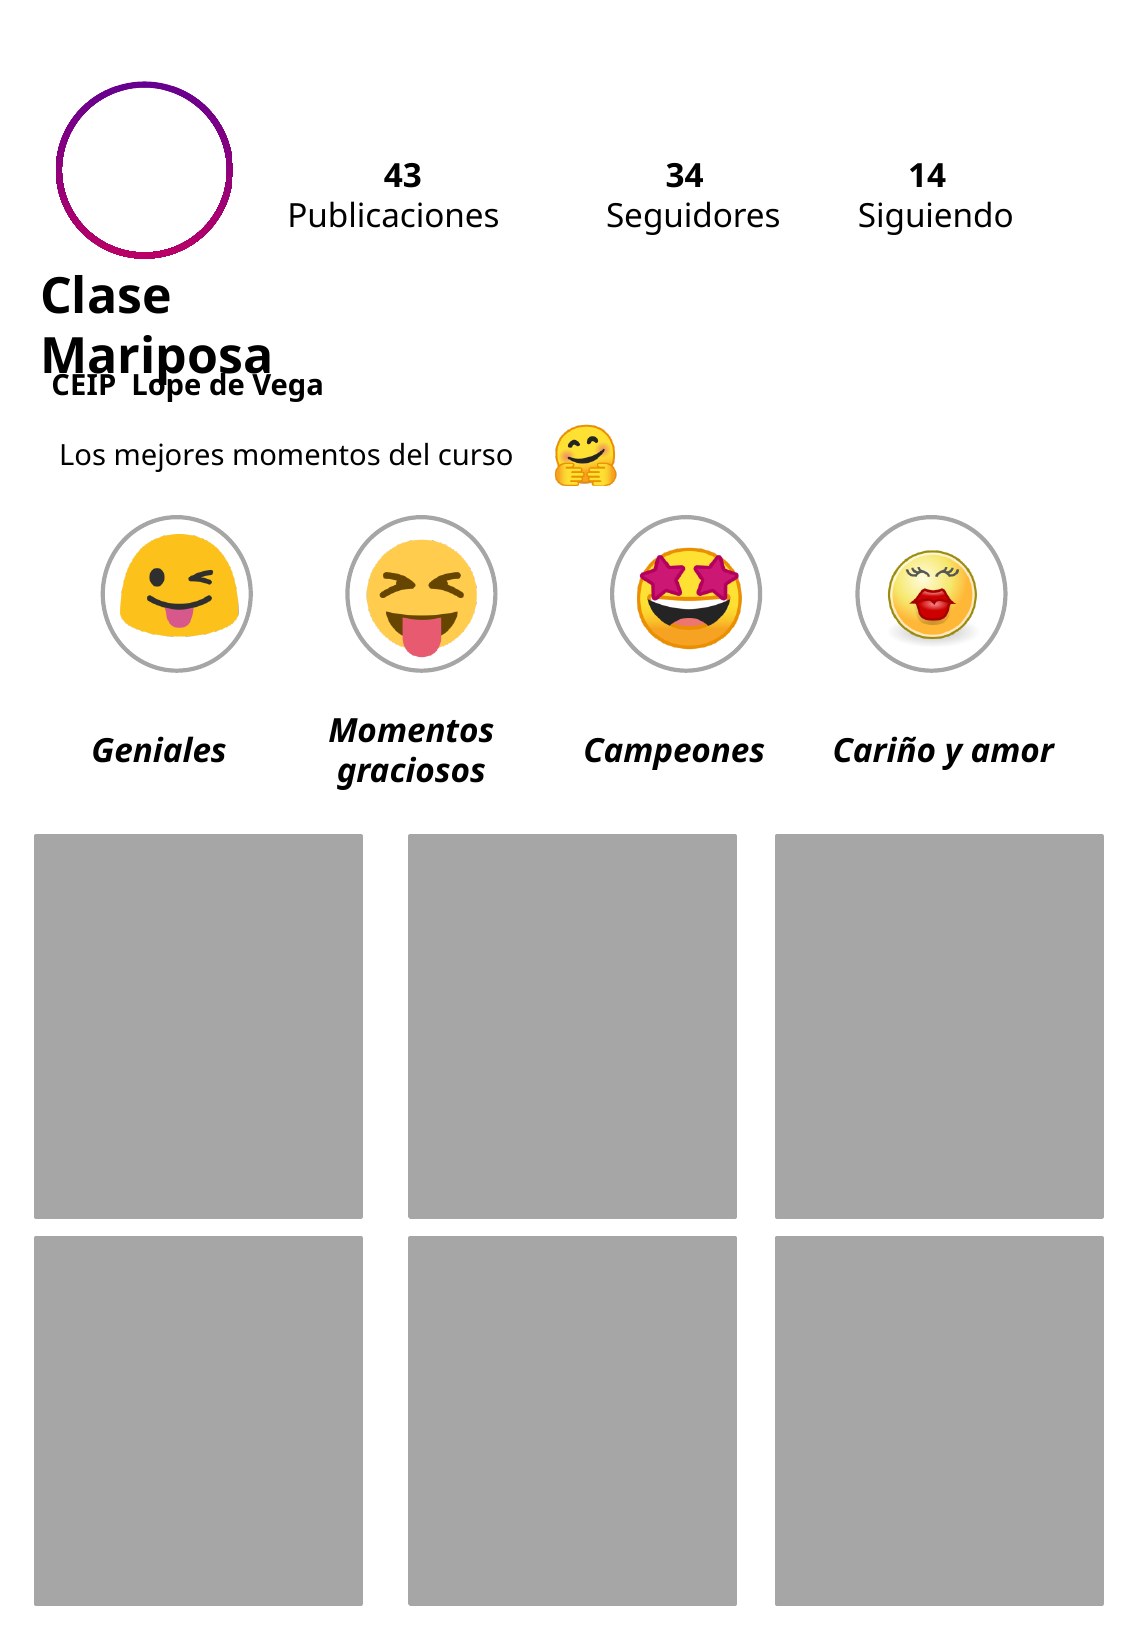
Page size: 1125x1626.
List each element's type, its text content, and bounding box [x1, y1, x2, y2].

text_box [488, 555, 498, 633]
text_box [855, 548, 869, 639]
text_box [647, 662, 725, 673]
text_box [244, 557, 253, 631]
text_box [345, 557, 354, 631]
text_box [127, 654, 227, 673]
text_box [100, 549, 114, 639]
text_box [749, 549, 763, 639]
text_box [35, 1237, 1102, 1605]
text_box Clase Mariposa [25, 255, 357, 391]
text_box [35, 835, 1102, 1218]
text_box Cariño y amor [795, 722, 1091, 777]
text_box Campeones [553, 722, 795, 777]
picture [874, 539, 989, 654]
picture [633, 542, 745, 654]
text_box [370, 515, 473, 535]
text_box [994, 549, 1008, 639]
text_box Geniales [11, 722, 307, 777]
picture [119, 524, 239, 645]
text_box [143, 515, 211, 523]
text_box 14 Siguiendo [795, 147, 1068, 242]
picture [552, 421, 618, 486]
text_box [610, 515, 744, 645]
text_box [878, 515, 985, 537]
text_box [395, 668, 448, 673]
text_box 34 Seguidores [553, 147, 795, 242]
text_box Los mejores momentos del curso [44, 428, 547, 479]
text_box 43 Publicaciones [255, 147, 551, 242]
picture [359, 536, 484, 660]
text_box Momentos graciosos [310, 701, 513, 797]
text_box [53, 79, 236, 261]
text_box CEIP Lope de Vega [36, 358, 534, 409]
text_box [894, 663, 969, 673]
